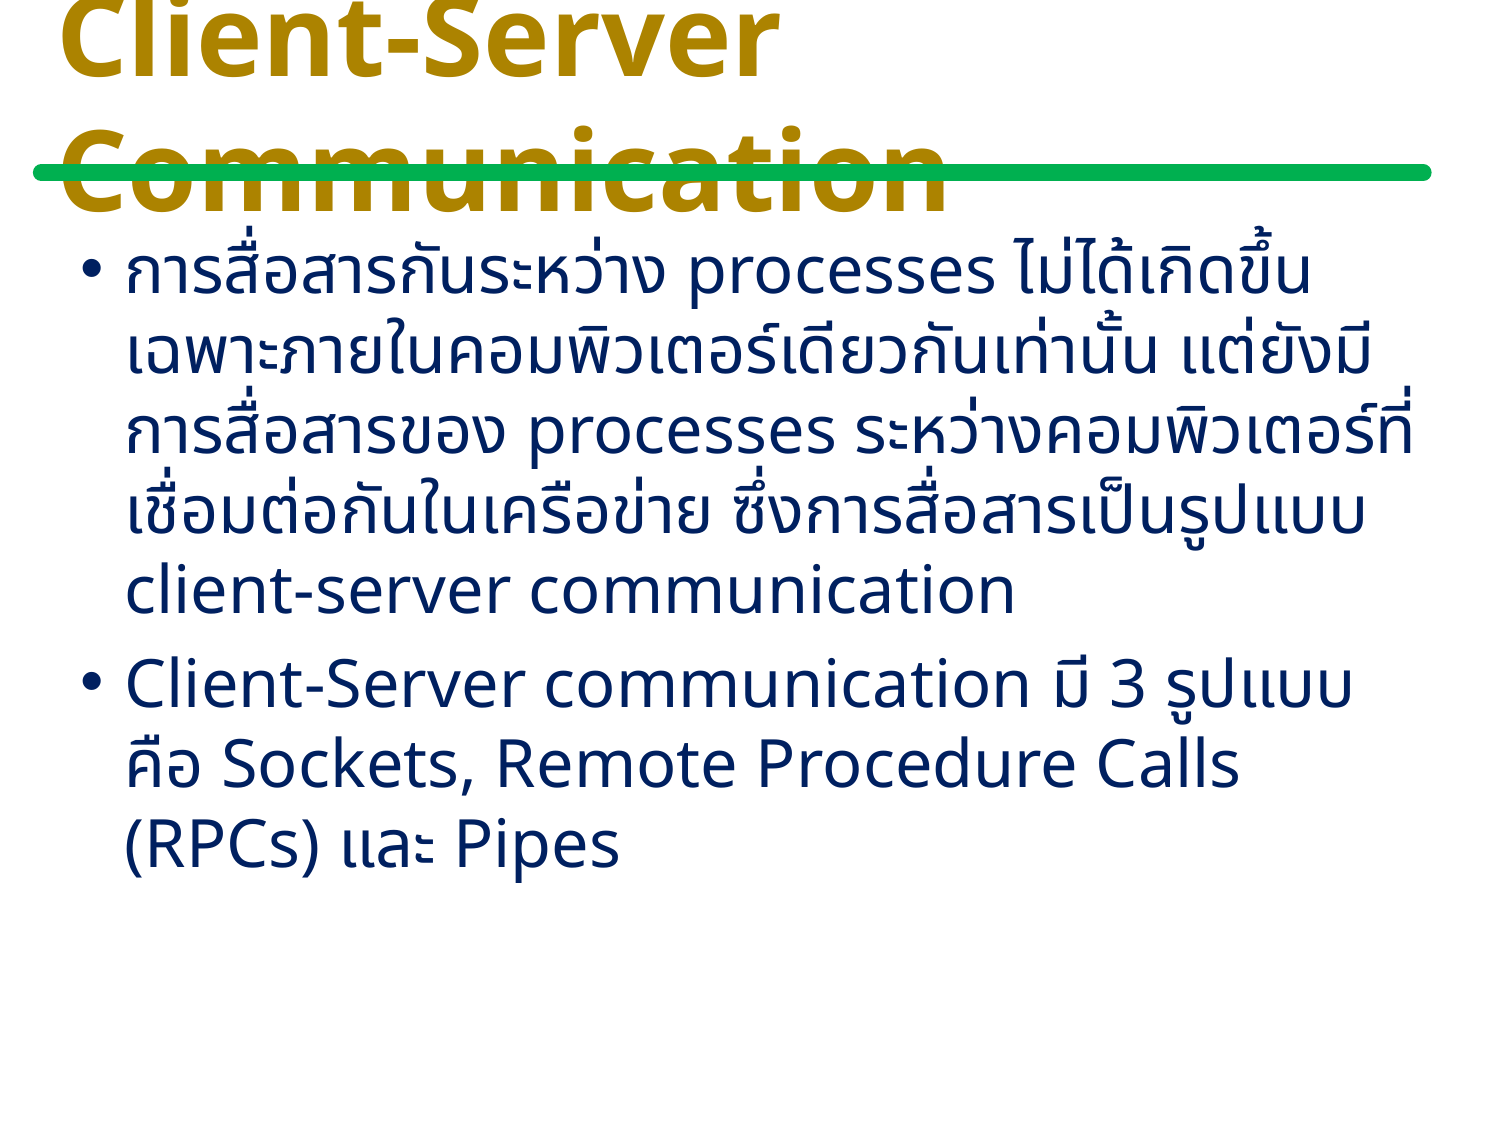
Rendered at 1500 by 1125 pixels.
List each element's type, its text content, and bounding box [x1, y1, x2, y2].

title Client-Server Communication [41, 4, 1235, 164]
text_box การสื่อสารกันระหว่าง processes ไม่ได้เกิดขึ้นเฉพาะภายในคอมพิวเตอร์เดียวกันเท่านั้น แต่ยังมีการสื่อสารของ processes ระหว่างคอมพิวเตอร์ที่เชื่อมต่อกันในเครือข่าย ซึ่งการสื่อสารเป็นรูปแบบ client-server communication Client-Server communication มี 3 รูปแบบคือ Sockets, Remote Procedure Calls (RPCs) และ Pipes [64, 219, 1447, 1094]
title Client-Server Communication [41, 181, 1235, 193]
